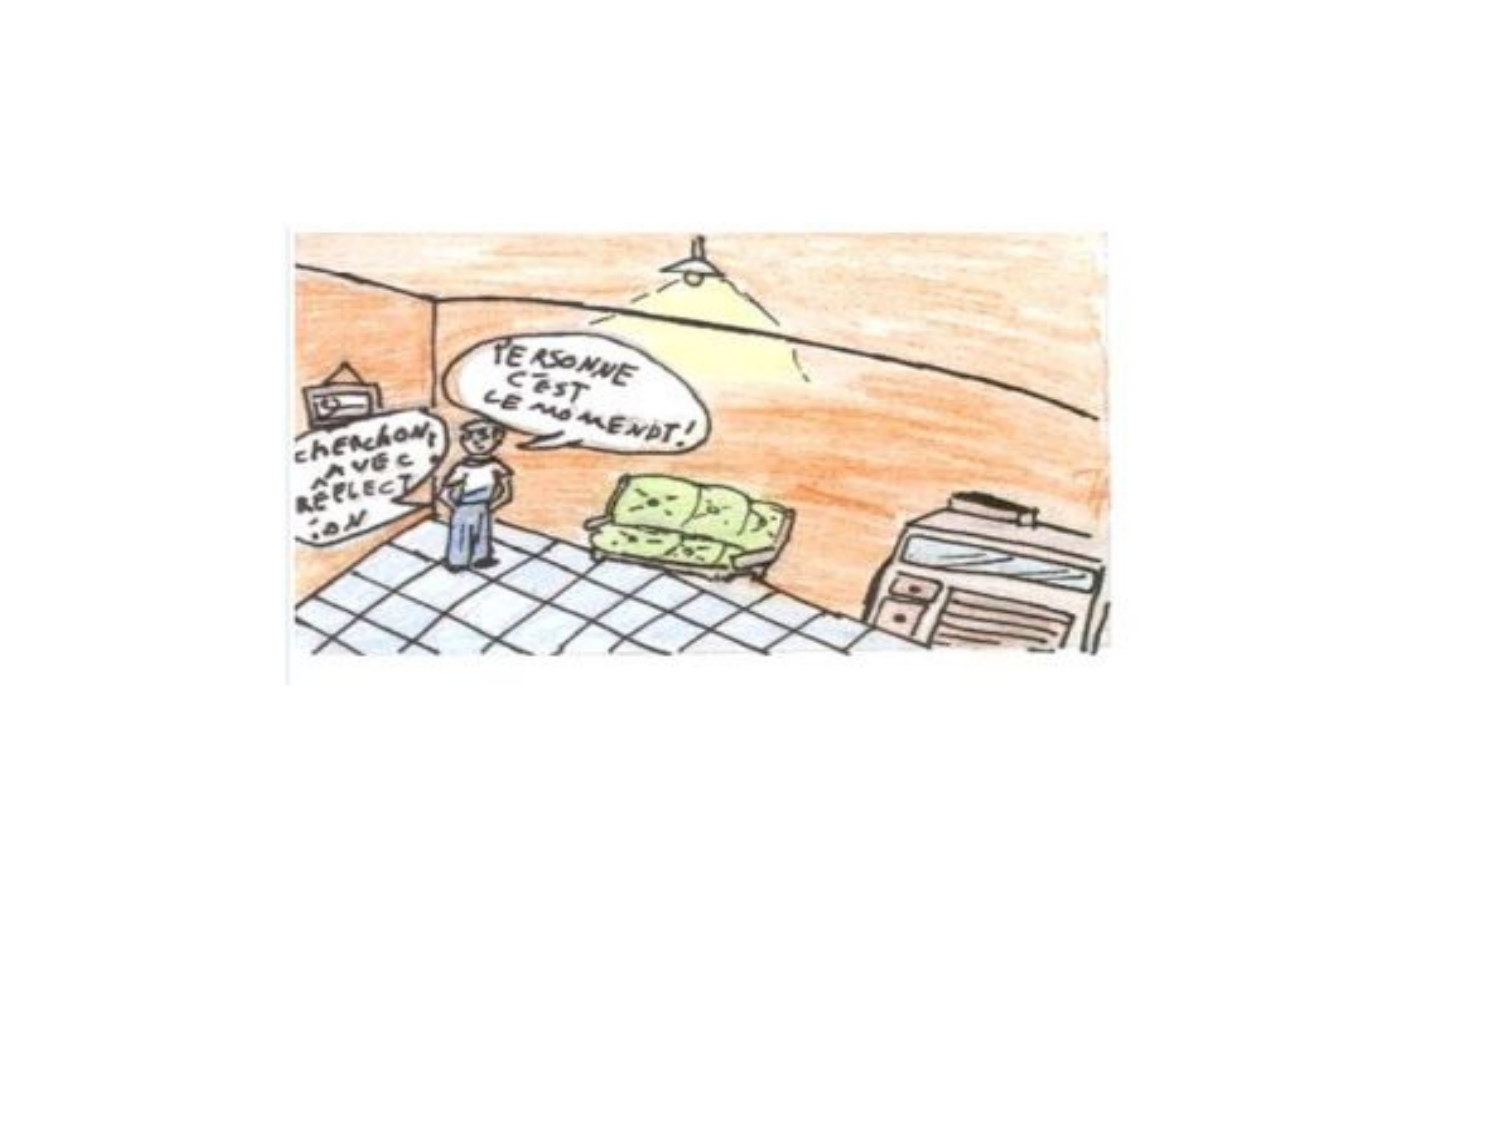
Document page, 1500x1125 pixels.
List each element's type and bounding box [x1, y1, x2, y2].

list [280, 222, 1149, 691]
